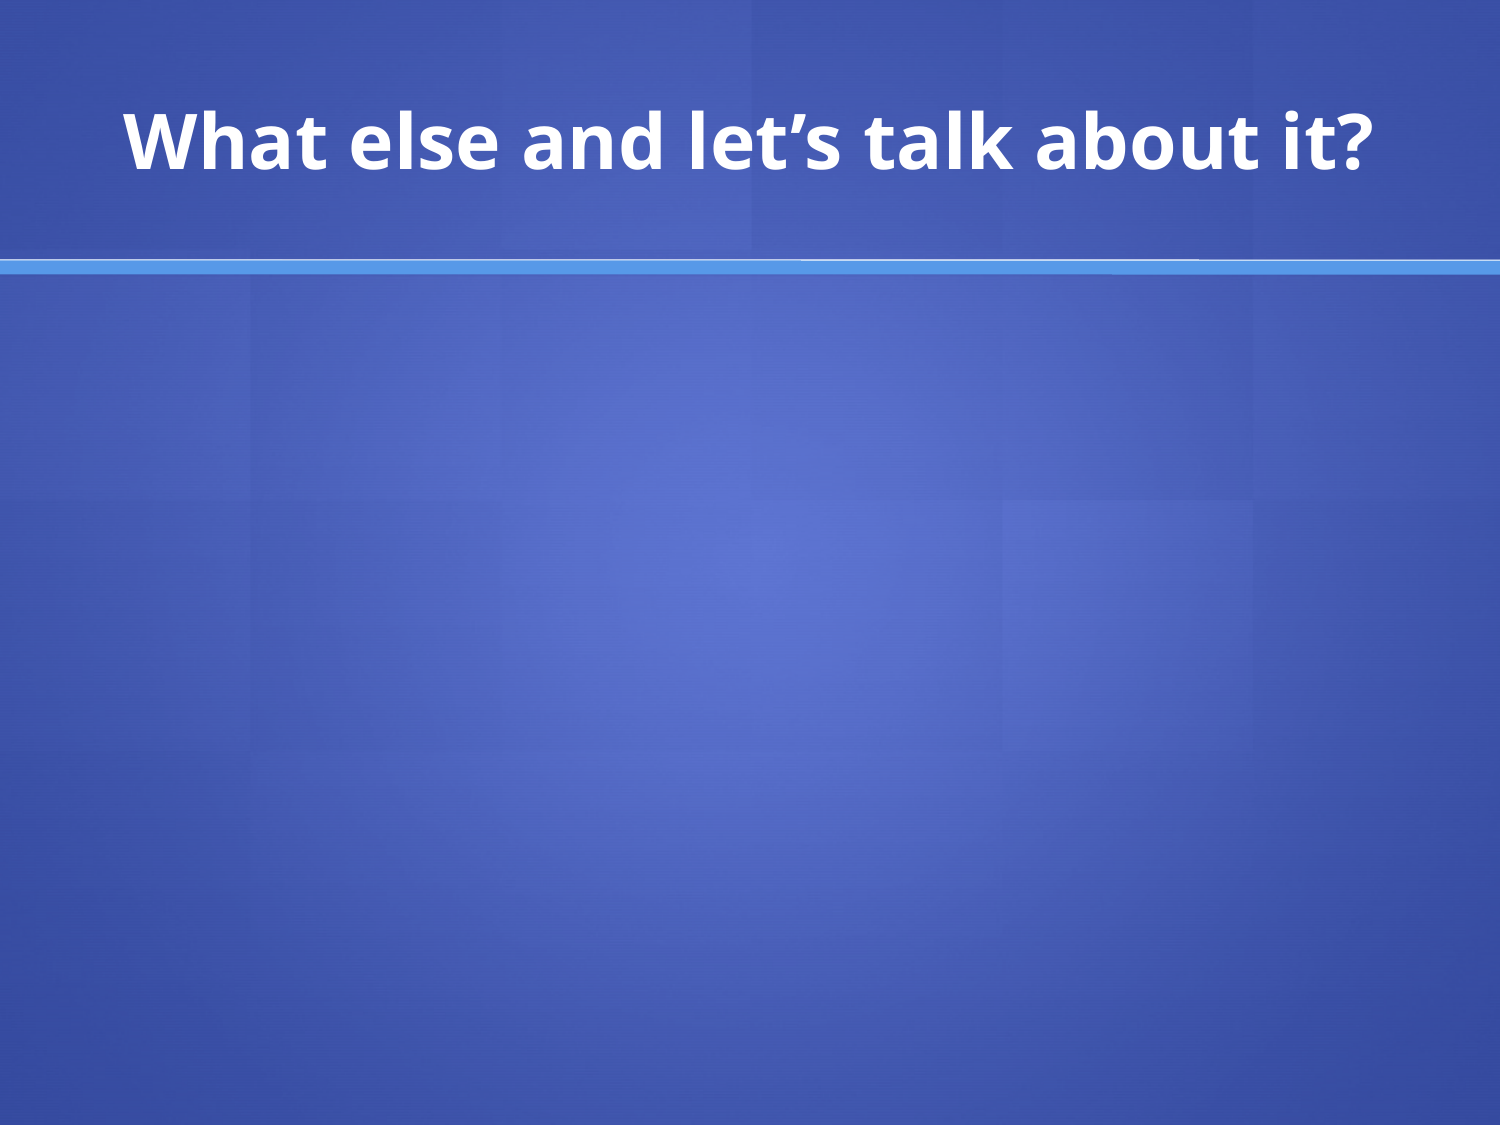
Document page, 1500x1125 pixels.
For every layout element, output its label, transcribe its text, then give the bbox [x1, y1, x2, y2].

title What else and let’s talk about it? [75, 45, 1425, 233]
